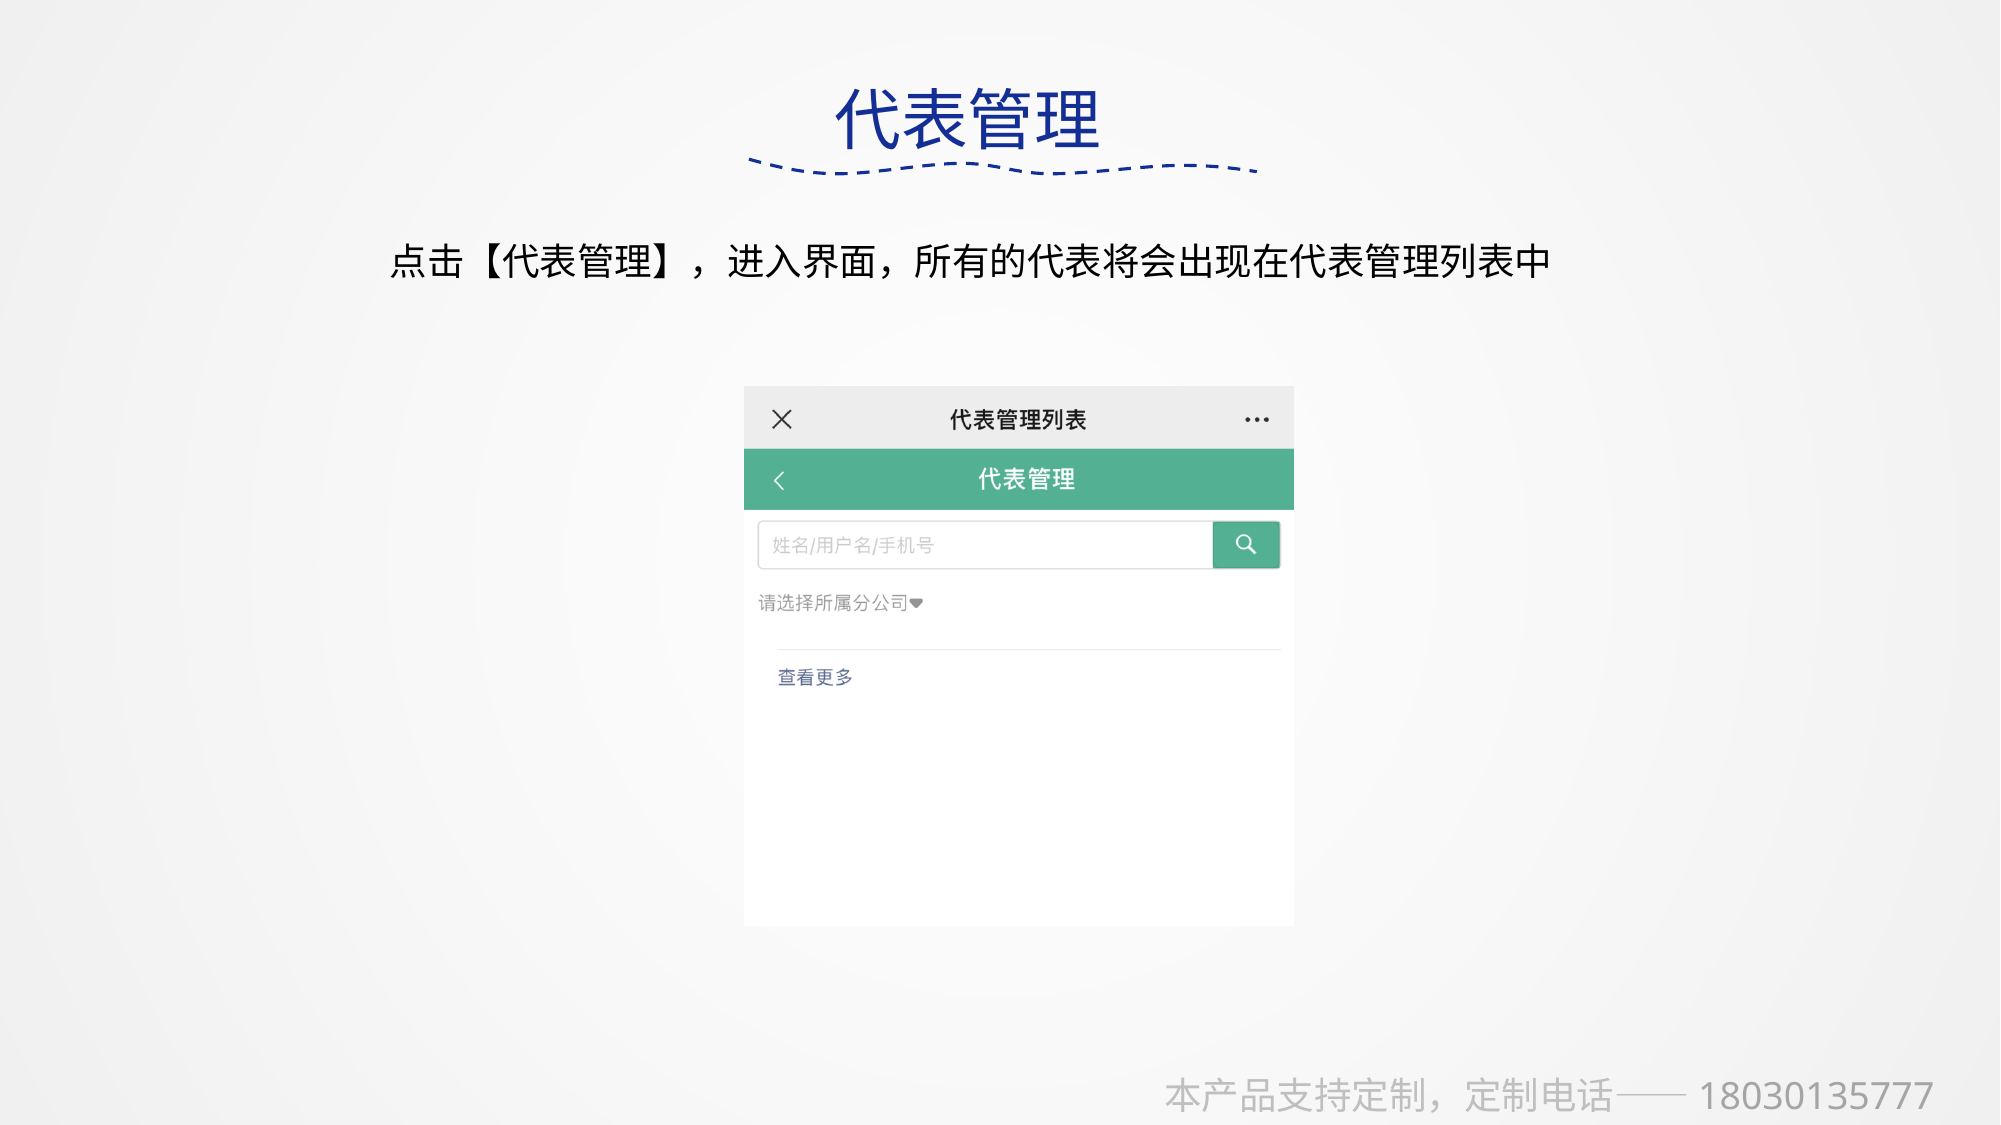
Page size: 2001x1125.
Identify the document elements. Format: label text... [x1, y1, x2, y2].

text_box 本产品支持定制，定制电话——18030135777 [1149, 1064, 2000, 1125]
text_box 点击【代表管理】，进入界面，所有的代表将会出现在代表管理列表中 [374, 230, 1594, 290]
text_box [748, 70, 1257, 174]
picture [744, 386, 1294, 927]
